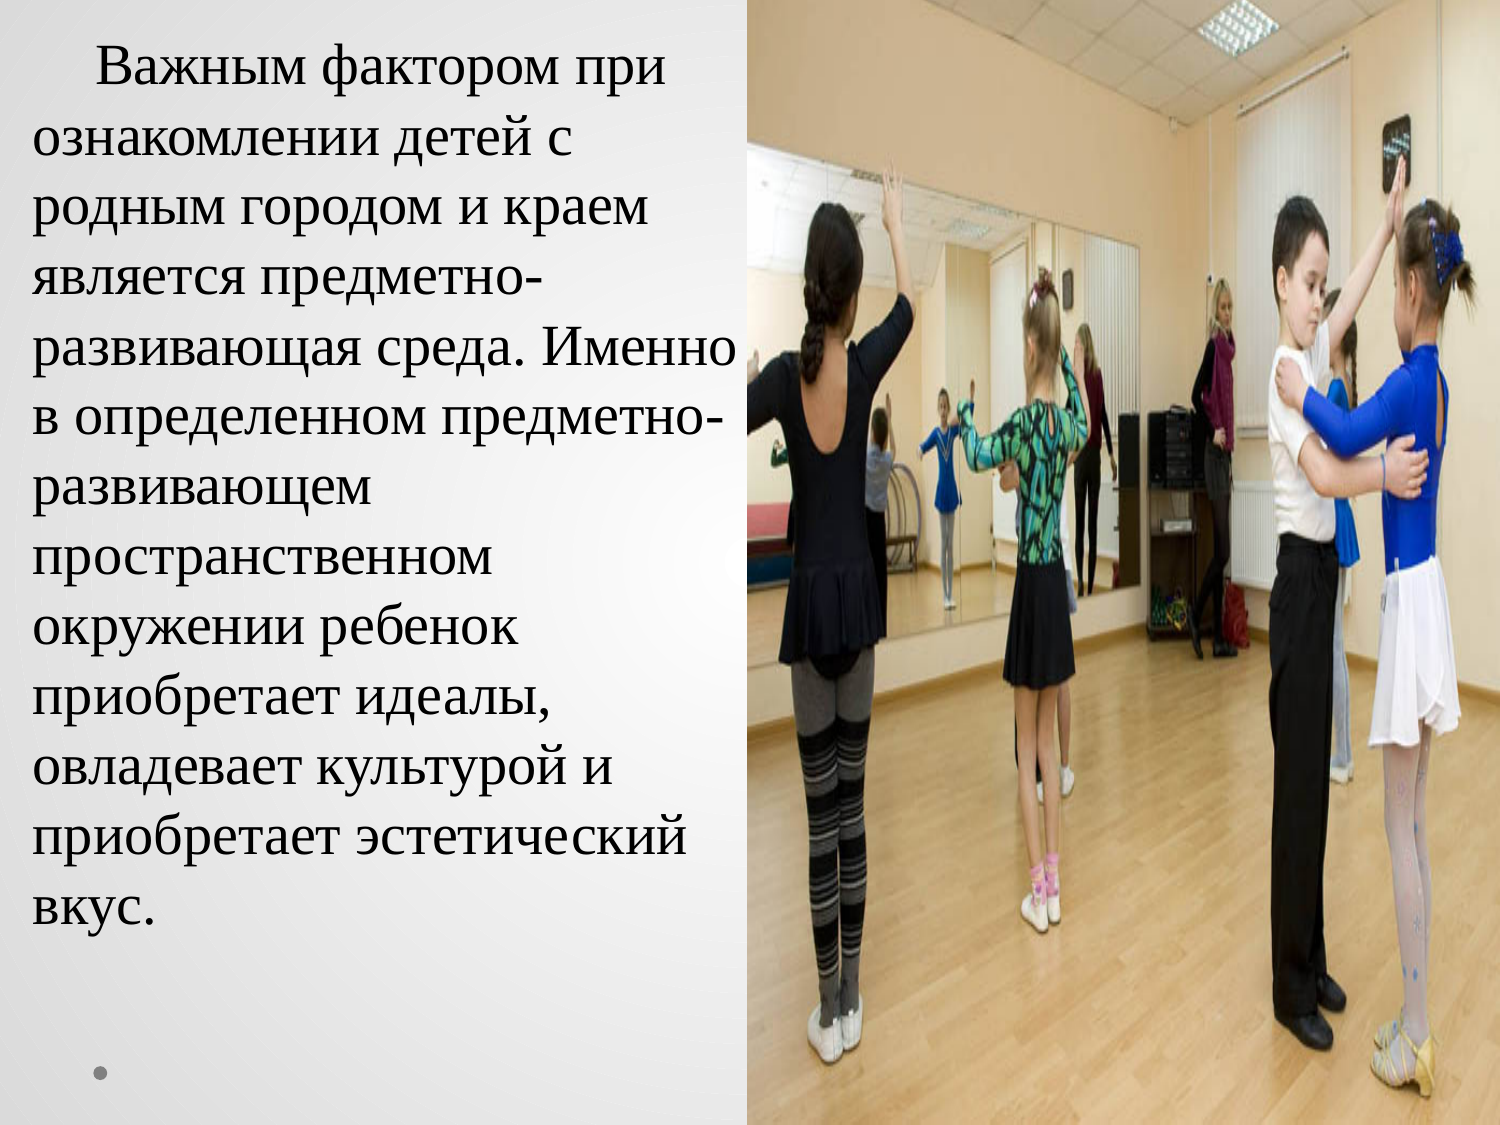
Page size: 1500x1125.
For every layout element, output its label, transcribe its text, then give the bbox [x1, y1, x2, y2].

picture [746, 0, 1500, 1125]
list Важным фактором при ознакомлении детей с родным городом и краем является предметно-развивающая среда. Именно в определенном предметно-развивающем пространственном окружении ребенок приобретает идеалы, овладевает культурой и приобретает эстетический вкус. [17, 19, 741, 1105]
